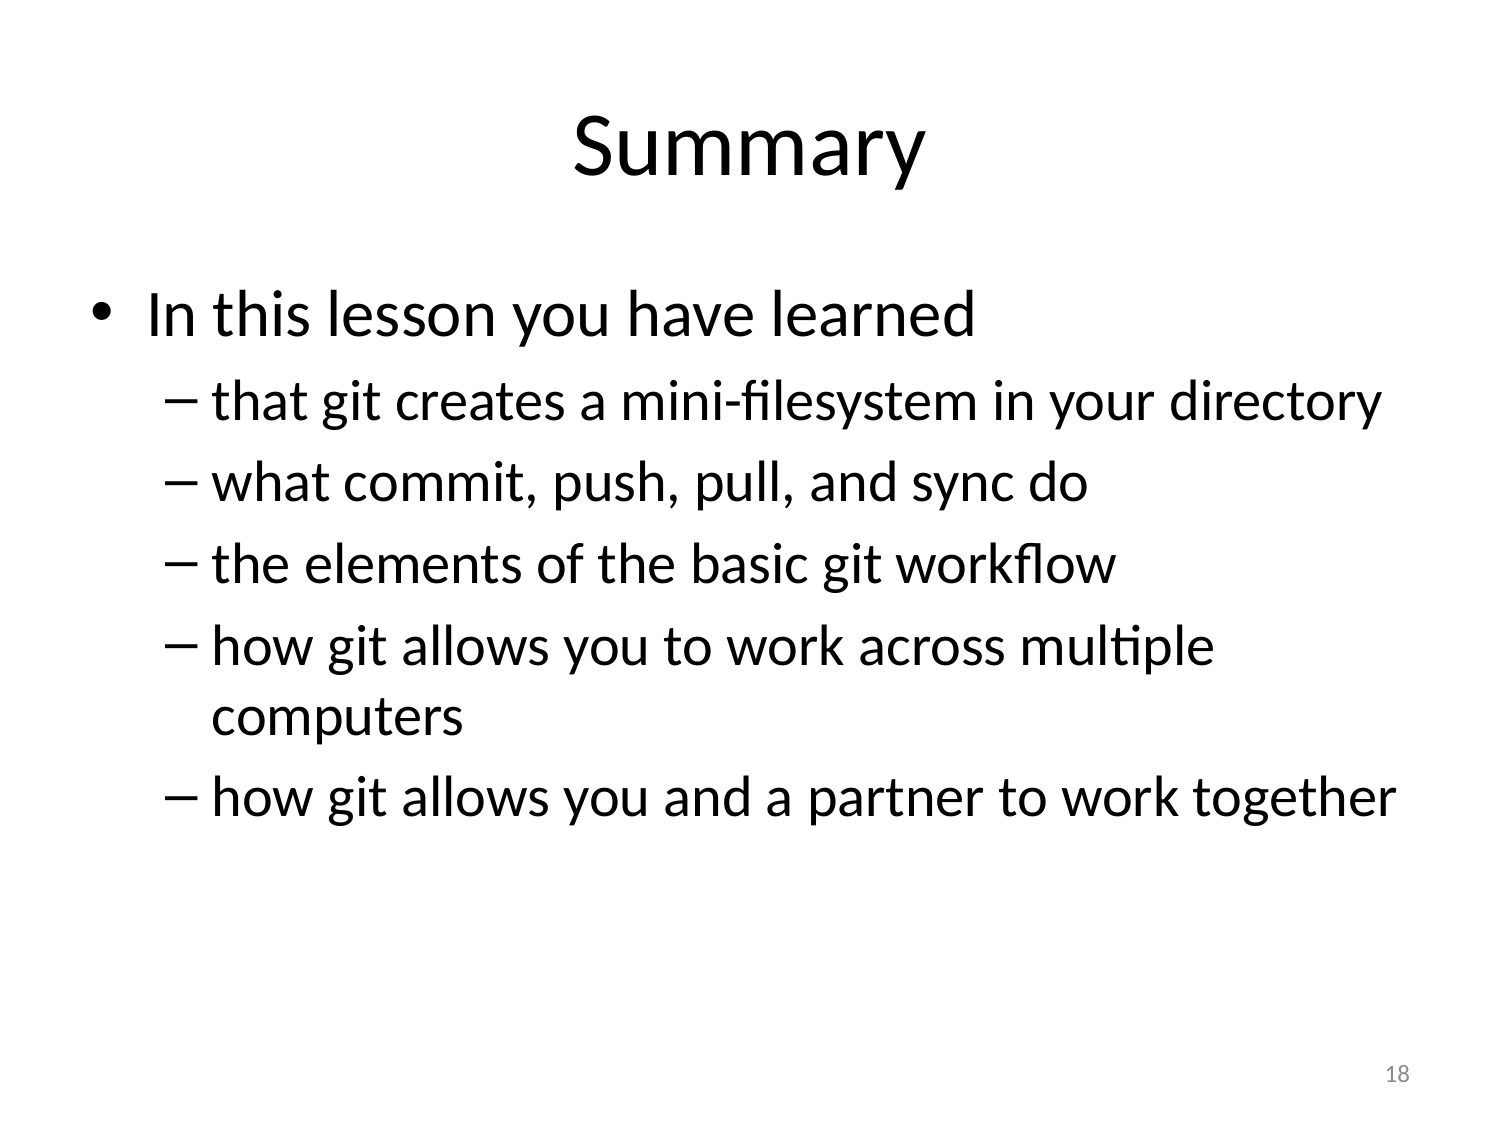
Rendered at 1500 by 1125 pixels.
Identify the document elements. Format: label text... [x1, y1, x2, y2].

list In this lesson you have learned that git creates a mini-filesystem in your directory what commit, push, pull, and sync do the elements of the basic git workflow how git allows you to work across multiple computers how git allows you and a partner to work together [75, 262, 1425, 1005]
title Summary [75, 45, 1425, 233]
slide_number 18 [1074, 1042, 1425, 1103]
